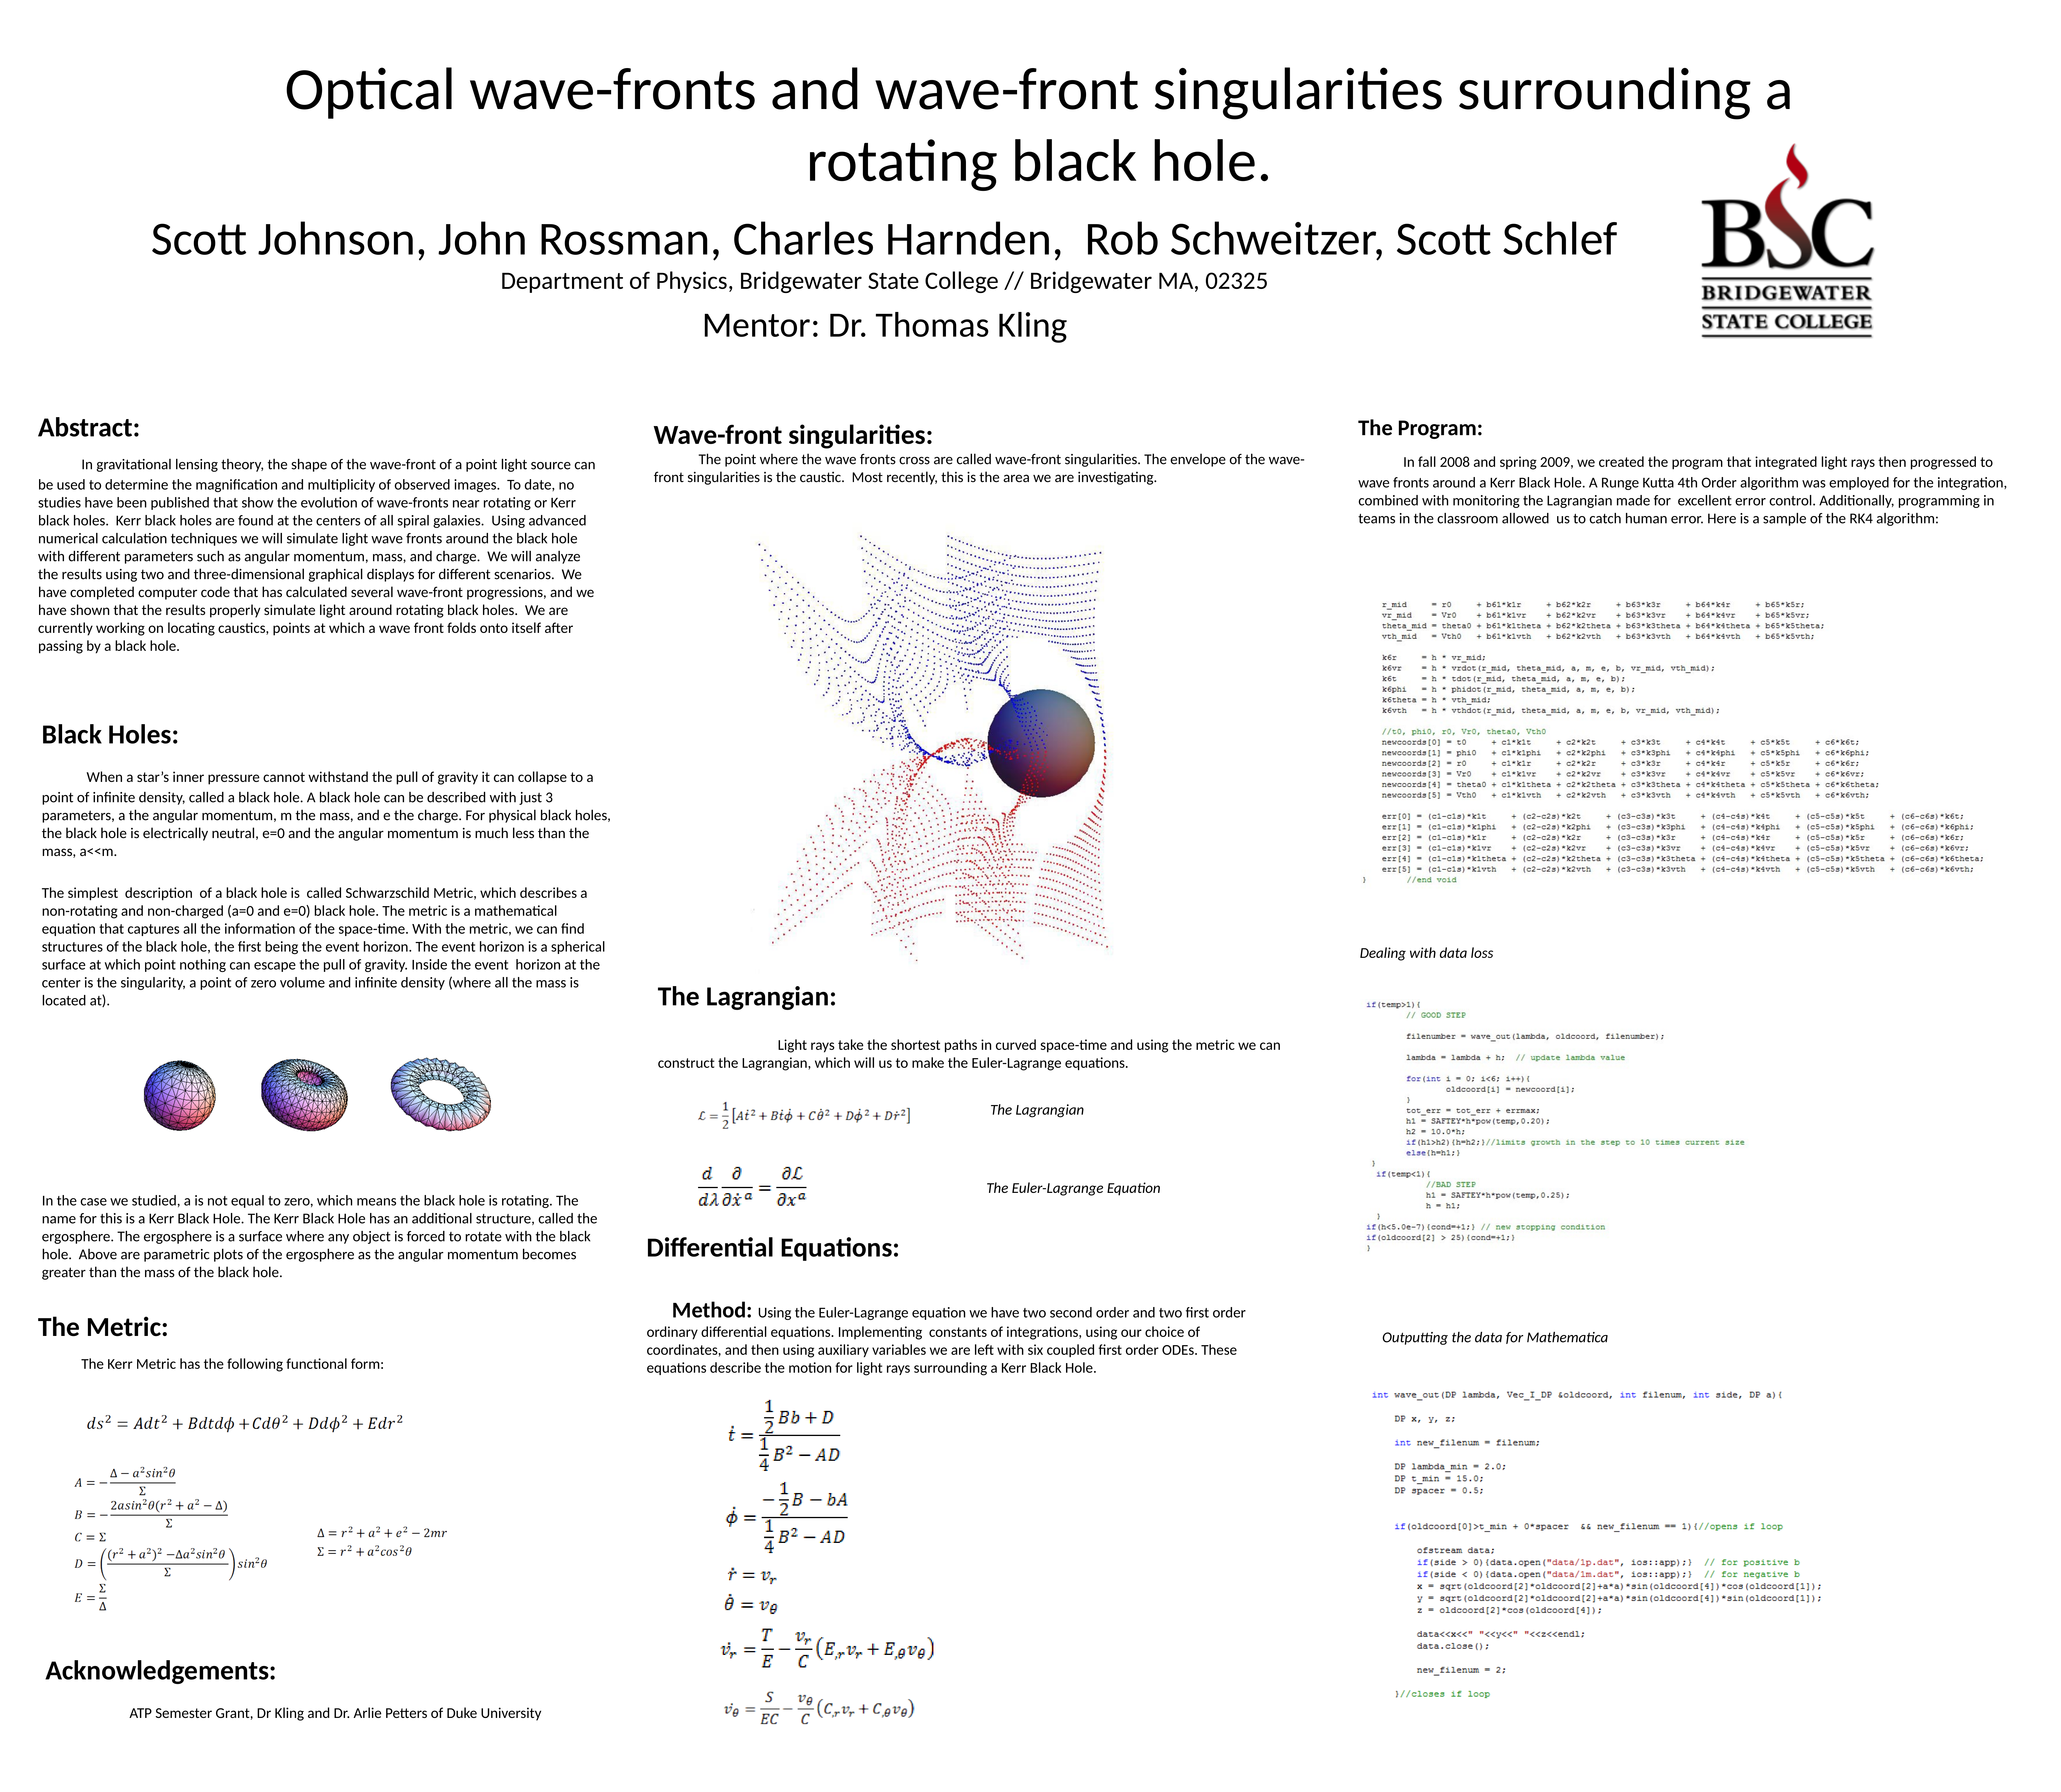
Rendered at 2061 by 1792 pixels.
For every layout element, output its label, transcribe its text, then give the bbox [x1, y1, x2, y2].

picture [725, 1482, 848, 1558]
text_box Optical wave-fronts and wave-front singularities surrounding a rotating black hole. [247, 132, 1832, 262]
text_box [1026, 35, 1035, 39]
picture [720, 1627, 934, 1673]
picture [1370, 1385, 1828, 1699]
text_box The Program: In fall 2008 and spring 2009, we created the program that integrated light rays then progressed to wave fronts around a Kerr Black Hole. A Runge Kutta 4th Order algorithm was employed for the integration, combined with monitoring the Lagrangian made for excellent error control. Additionally, programming in teams in the classroom allowed us to catch human error. Here is a sample of the RK4 algorithm: [1354, 410, 2031, 594]
text_box Acknowledgements: ATP Semester Grant, Dr Kling and Dr. Arlie Petters of Duke University [41, 1650, 821, 1759]
picture [93, 1041, 523, 1157]
text_box [1026, 64, 1035, 73]
text_box Scott Johnson, John Rossman, Charles Harnden, Rob Schweitzer, Scott Schlef Department of Physics, Bridgewater State College // Bridgewater MA, 02325 Mentor: Dr. Thomas Kling [74, 205, 1695, 412]
picture [1361, 601, 1990, 889]
picture [724, 1691, 914, 1729]
picture [1340, 999, 1755, 1255]
picture [74, 1466, 268, 1613]
text_box Outputting the data for Mathematica [1378, 1325, 1650, 1348]
text_box [0, 0, 2061, 22]
text_box [1026, 39, 1035, 64]
picture [252, 1413, 404, 1436]
text_box [1026, 73, 1035, 90]
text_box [642, 414, 1322, 1497]
picture [728, 1400, 840, 1476]
text_box [1026, 90, 1035, 99]
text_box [33, 407, 618, 1378]
picture [750, 522, 1124, 984]
picture [698, 1165, 807, 1210]
text_box [1026, 99, 1035, 131]
picture [698, 1101, 911, 1133]
text_box Dealing with data loss [1355, 941, 1627, 963]
picture [728, 1564, 778, 1590]
text_box Optical wave-fronts and wave-front singularities surrounding a rotating black hole. [247, 47, 1832, 132]
picture [724, 1594, 778, 1621]
picture [1699, 142, 1879, 344]
picture [317, 1525, 447, 1561]
picture [87, 1413, 250, 1436]
